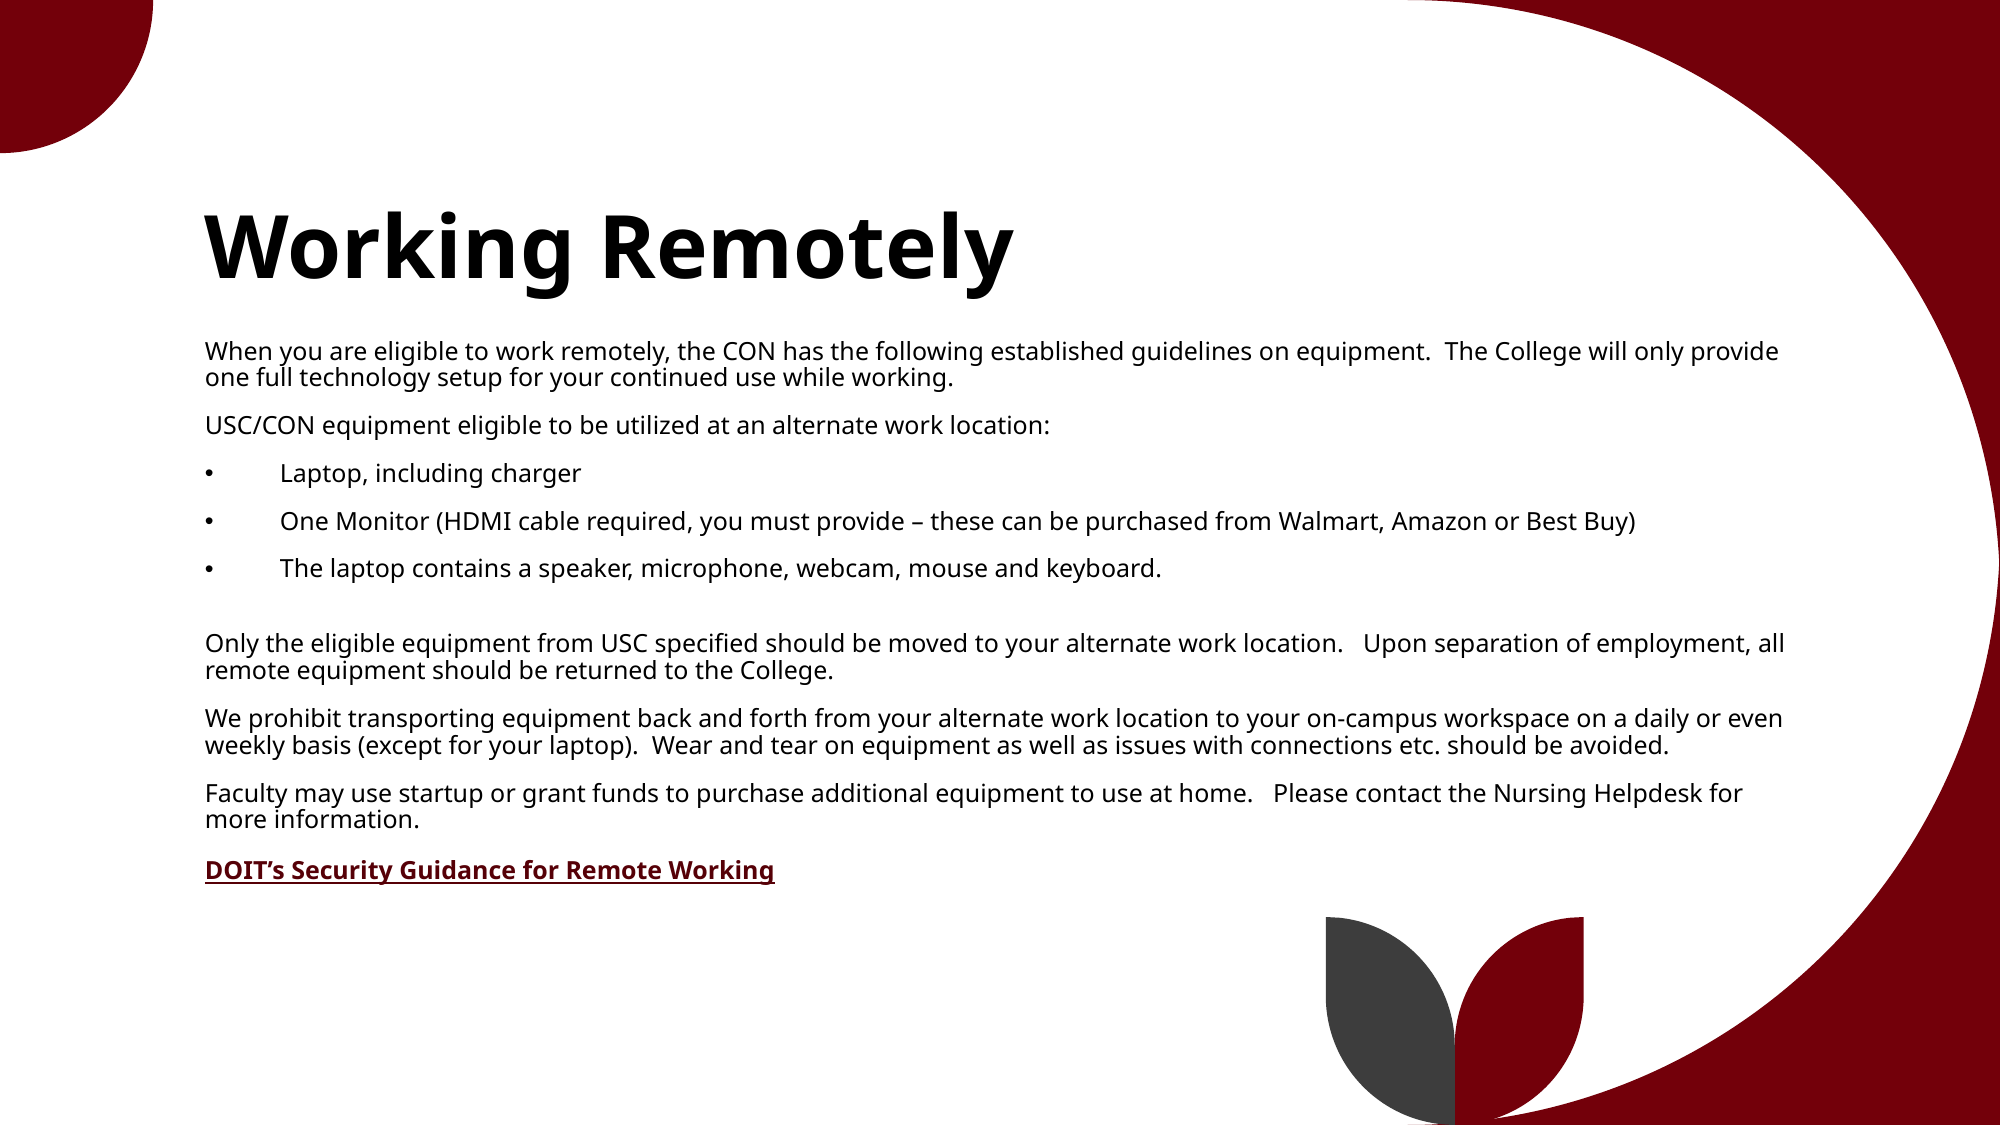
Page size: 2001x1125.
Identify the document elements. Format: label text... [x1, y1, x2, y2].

list When you are eligible to work remotely, the CON has the following established guidelines on equipment. The College will only provide one full technology setup for your continued use while working. USC/CON equipment eligible to be utilized at an alternate work location: Laptop, including charger One Monitor (HDMI cable required, you must provide – these can be purchased from Walmart, Amazon or Best Buy) The laptop contains a speaker, microphone, webcam, mouse and keyboard. Only the eligible equipment from USC specified should be moved to your alternate work location. Upon separation of employment, all remote equipment should be returned to the College. We prohibit transporting equipment back and forth from your alternate work location to your on-campus workspace on a daily or even weekly basis (except for your laptop). Wear and tear on equipment as well as issues with connections etc. should be avoided. Faculty may use startup or grant funds to purchase additional equipment to use at home. Please contact the Nursing Helpdesk for more information. DOIT’s Security Guidance for Remote Working [190, 330, 1824, 884]
title Working Remotely [190, 16, 1795, 303]
